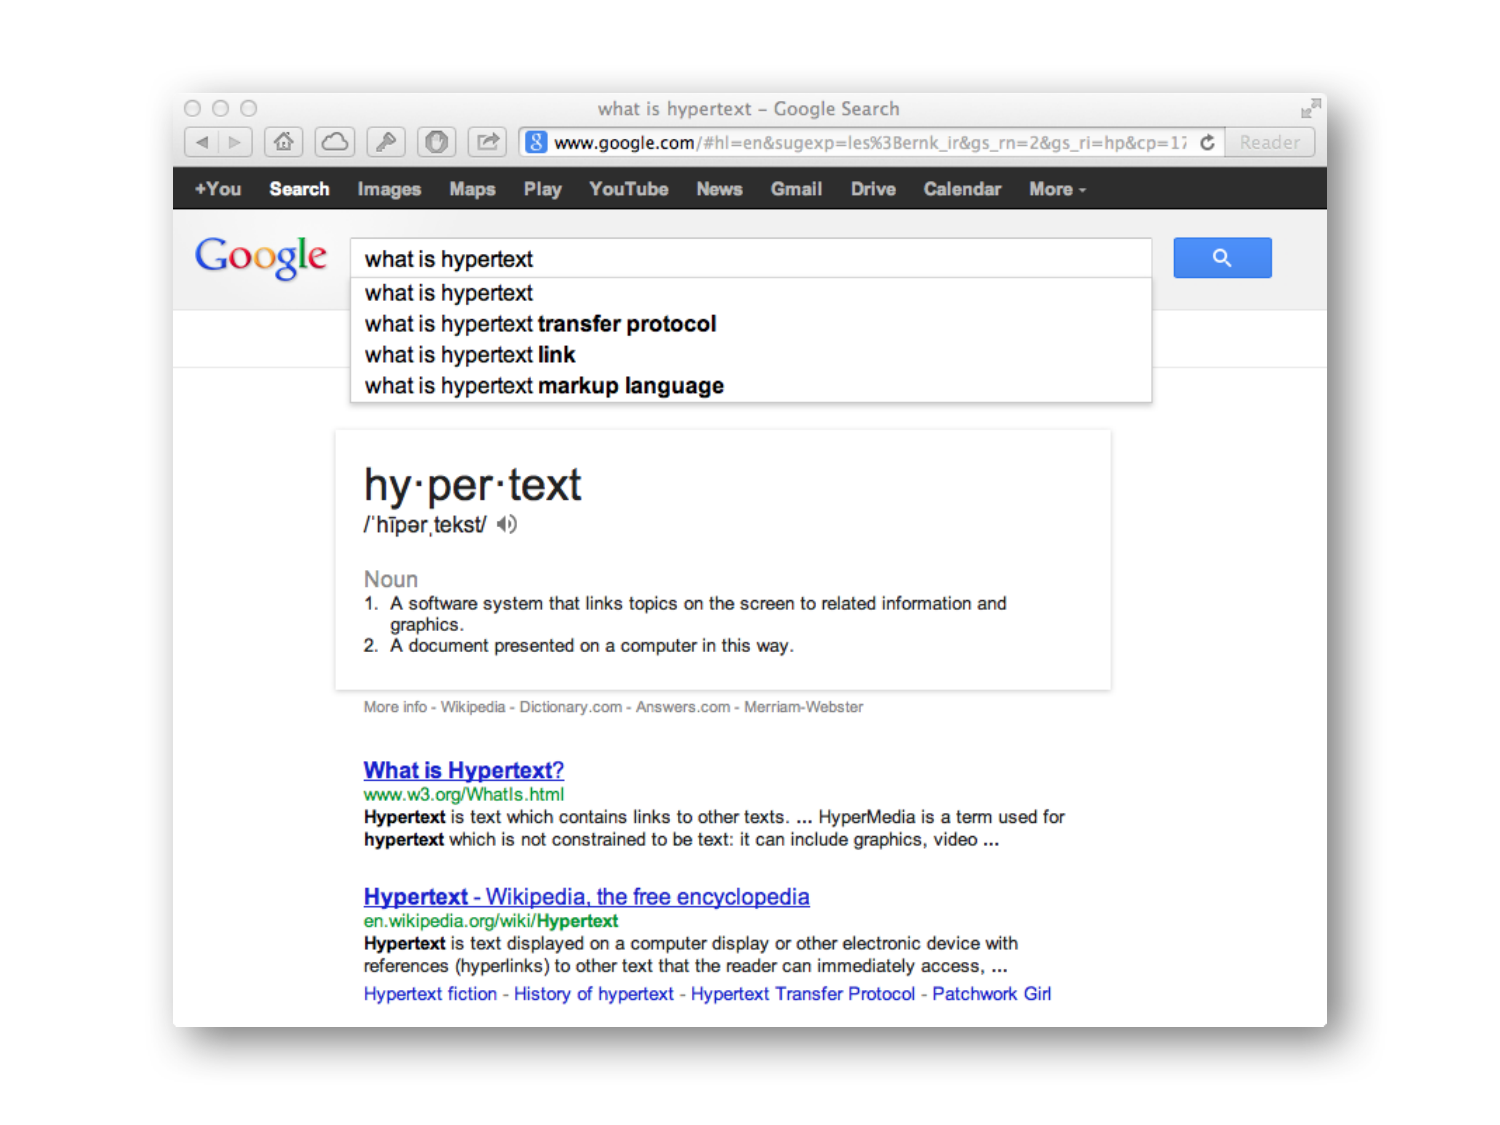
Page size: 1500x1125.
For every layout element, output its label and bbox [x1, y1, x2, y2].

picture [173, 93, 1327, 1027]
